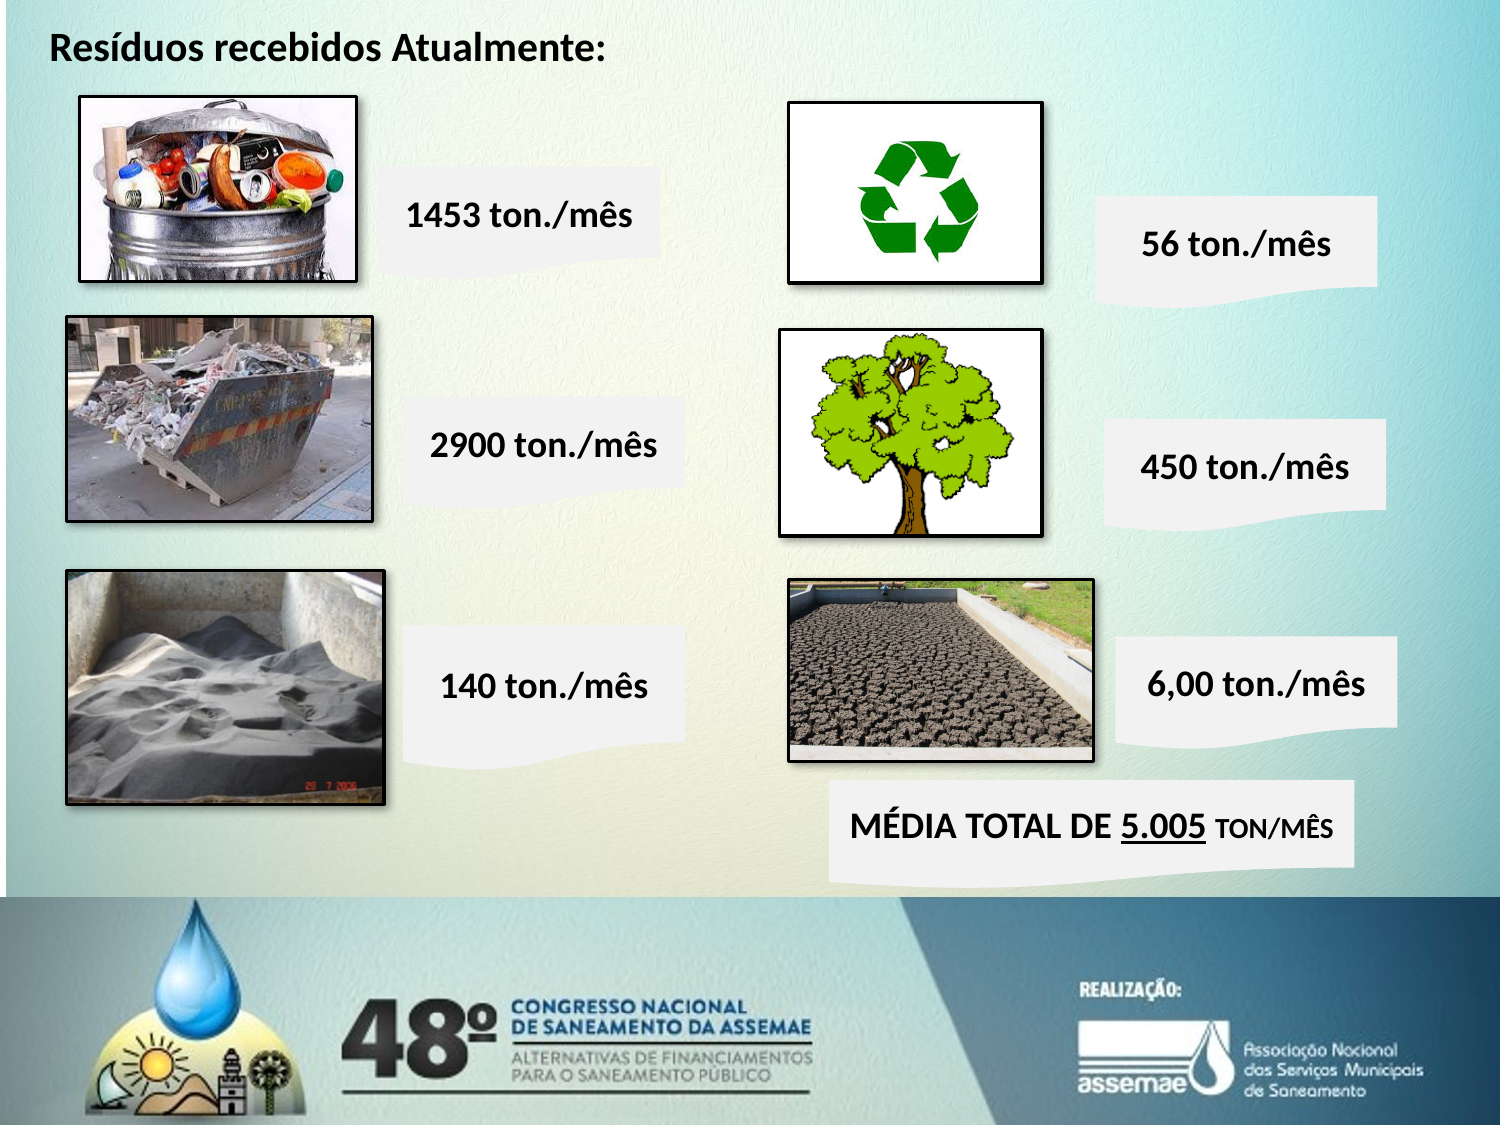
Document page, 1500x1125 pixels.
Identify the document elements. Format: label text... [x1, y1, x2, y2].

text_box 1453 ton./mês [376, 165, 662, 280]
text_box 140 ton./mês [401, 624, 686, 771]
text_box 6,00 ton./mês [1114, 635, 1399, 750]
picture [0, 0, 1500, 1125]
text_box Resíduos recebidos Atualmente: [34, 12, 1305, 178]
text_box 2900 ton./mês [401, 395, 686, 510]
text_box 450 ton./mês [1103, 417, 1388, 533]
text_box 56 ton./mês [1094, 194, 1379, 310]
text_box MÉDIA TOTAL DE 5.005 TON/MÊS [827, 778, 1356, 889]
